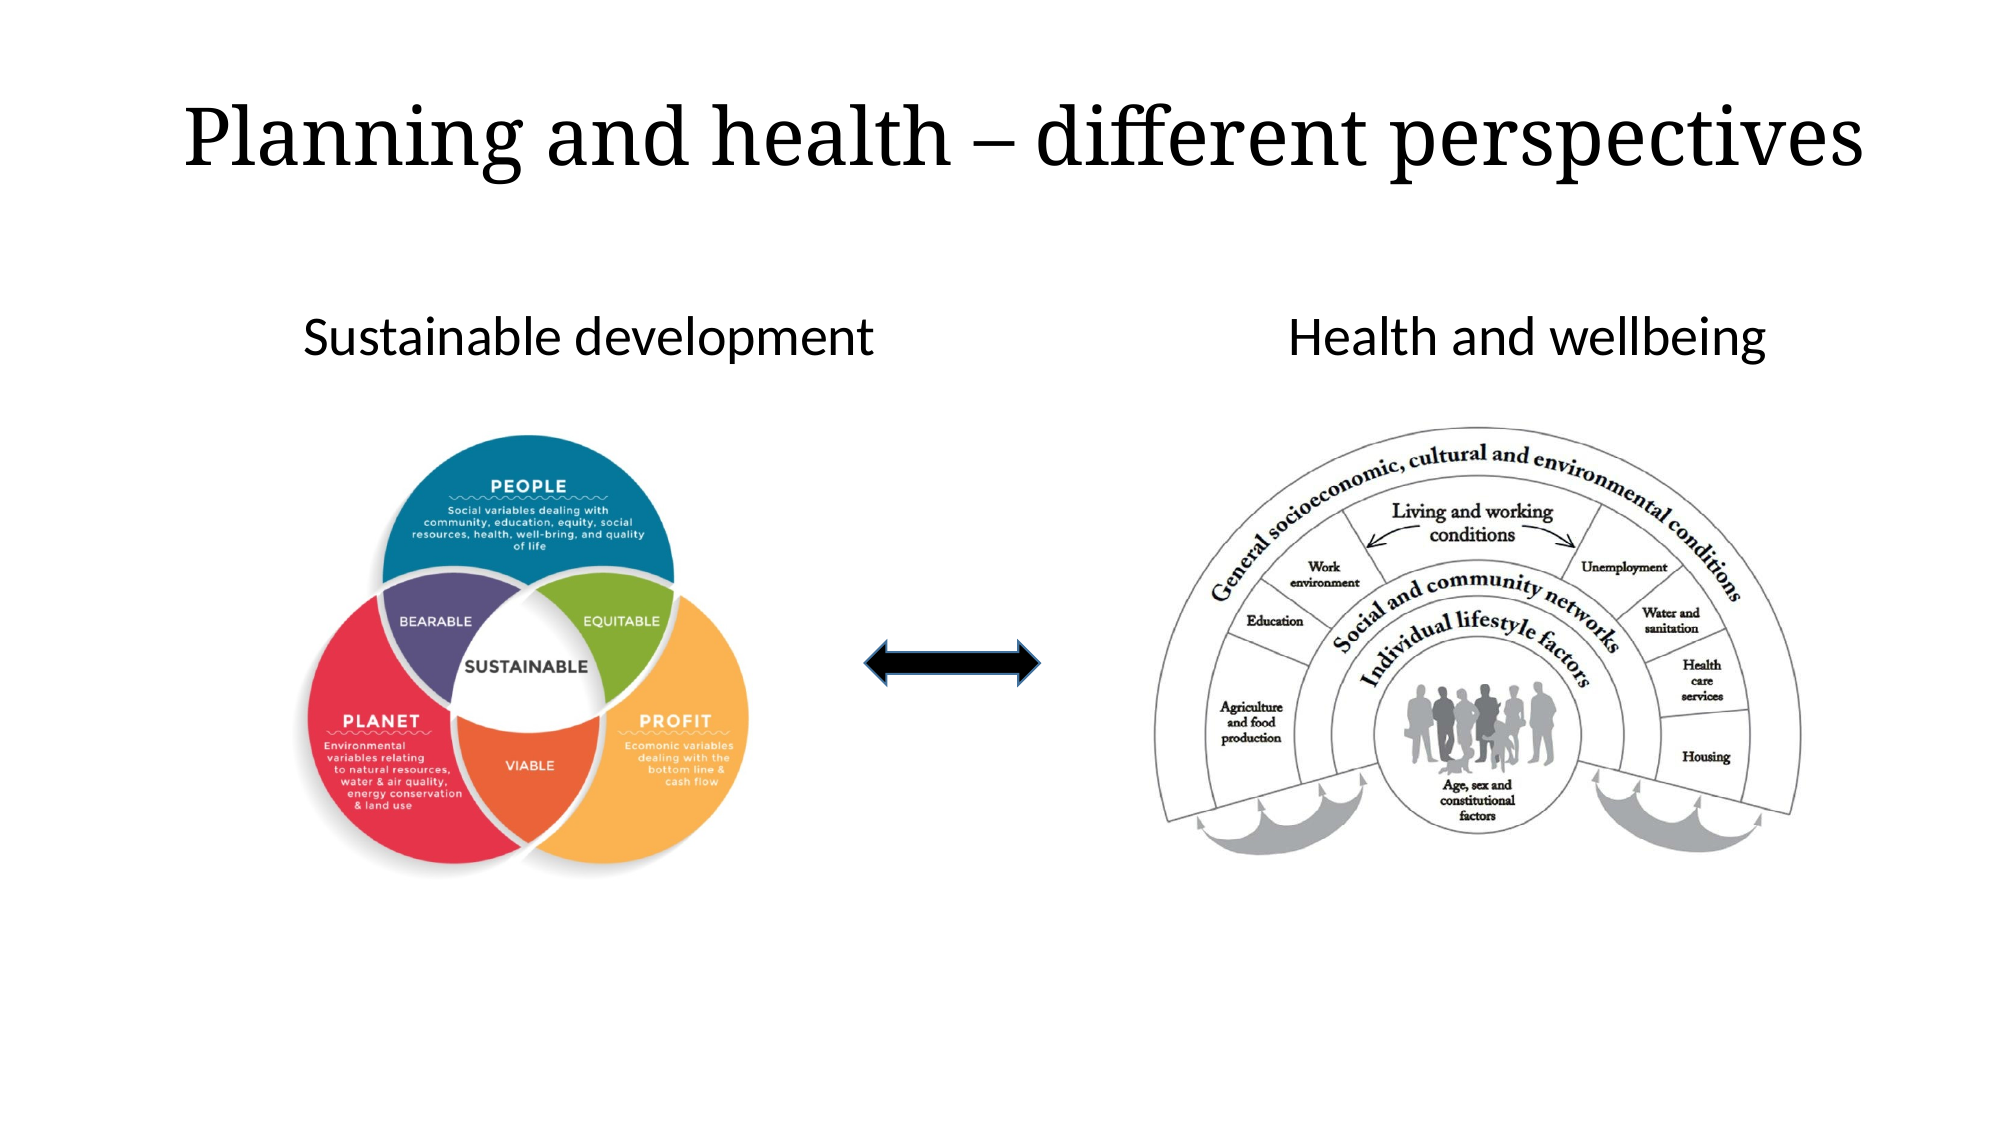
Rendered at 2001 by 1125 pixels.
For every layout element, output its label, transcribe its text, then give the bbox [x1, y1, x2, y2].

text_box Sustainable development [288, 300, 953, 376]
text_box [863, 638, 1042, 688]
picture [1149, 422, 1806, 860]
text_box Health and wellbeing [1273, 300, 1806, 376]
title Planning and health – different perspectives [106, 89, 1881, 213]
picture [288, 431, 753, 895]
